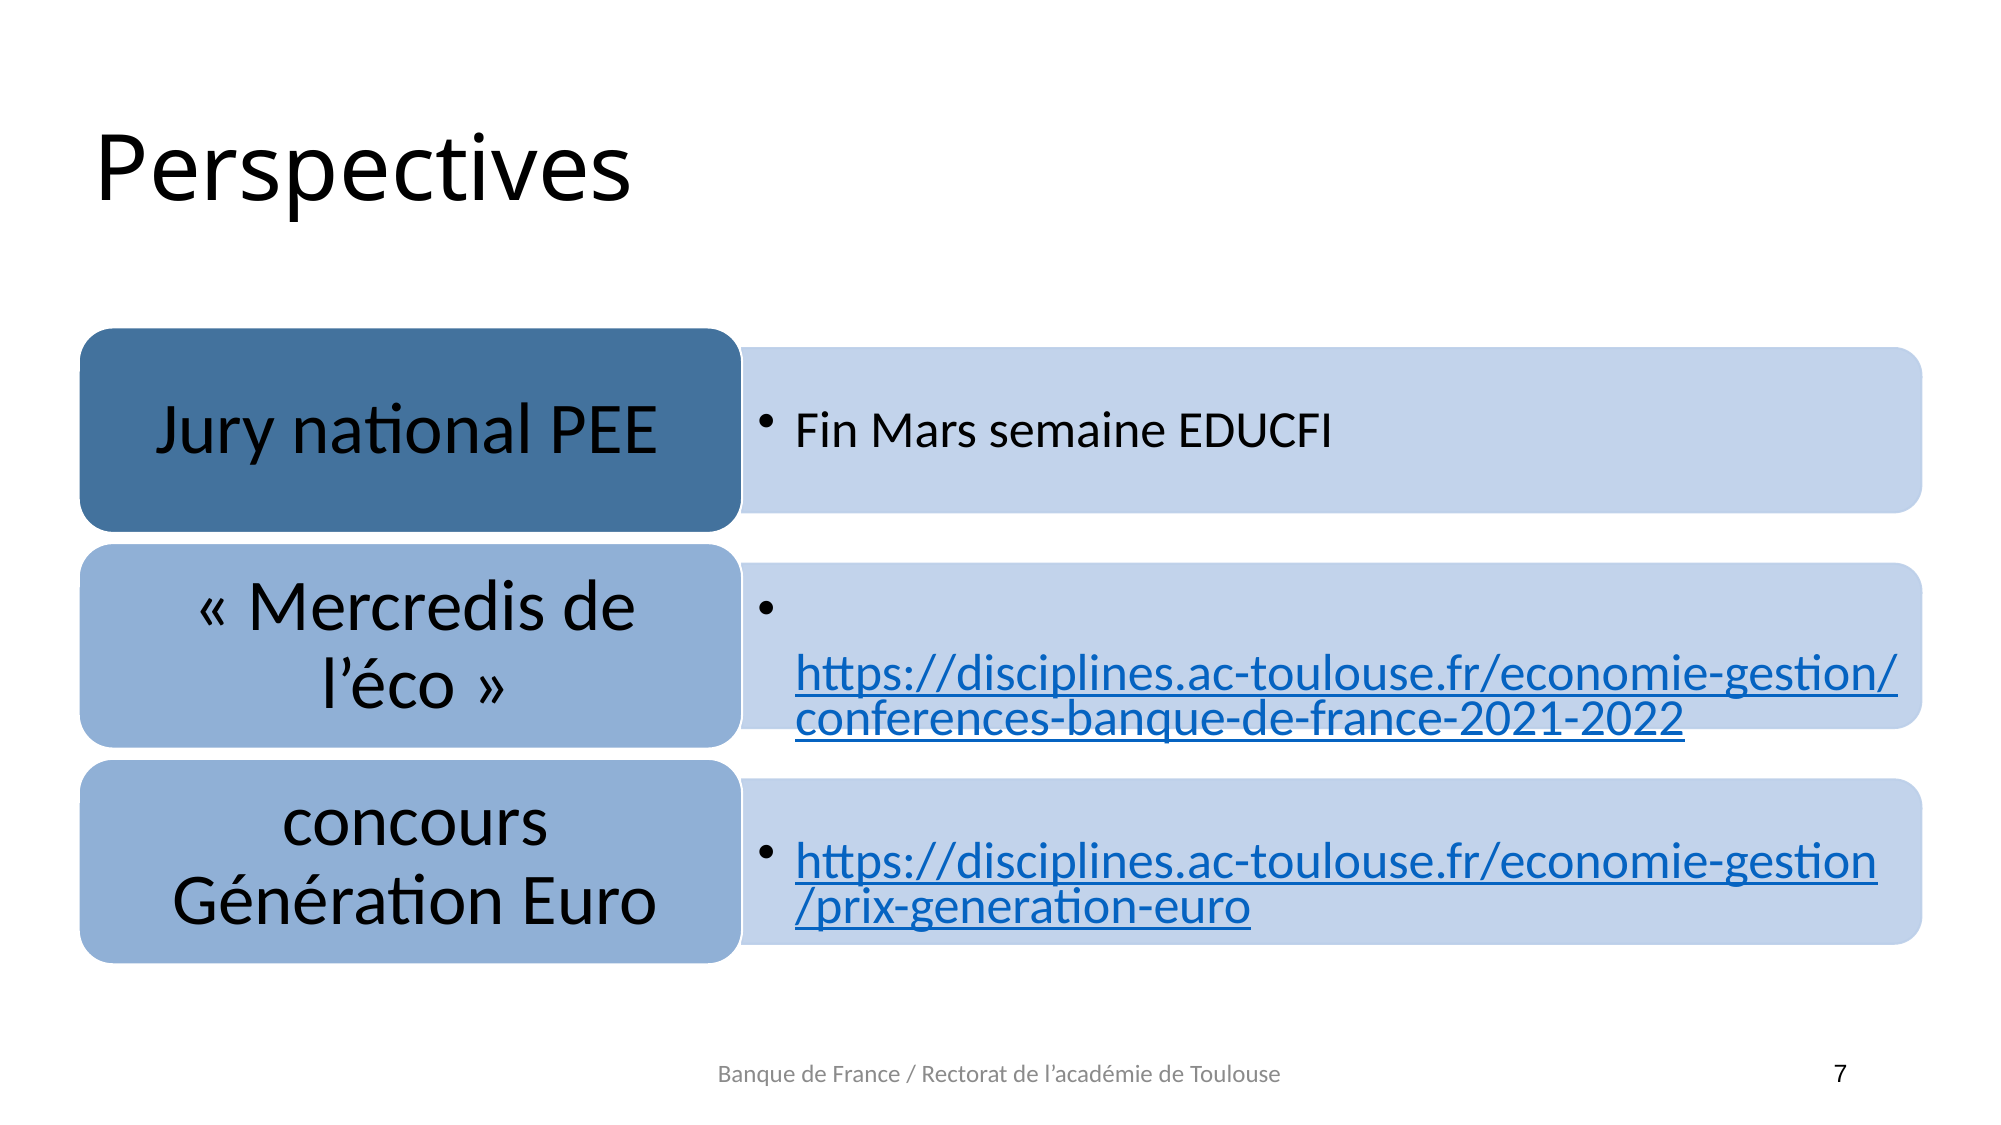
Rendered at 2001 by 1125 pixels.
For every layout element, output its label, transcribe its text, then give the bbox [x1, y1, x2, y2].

slide_number 7 [1412, 1042, 1863, 1103]
title Perspectives [78, 91, 1922, 249]
footer Banque de France / Rectorat de l’académie de Toulouse [662, 1042, 1338, 1103]
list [78, 327, 1922, 965]
